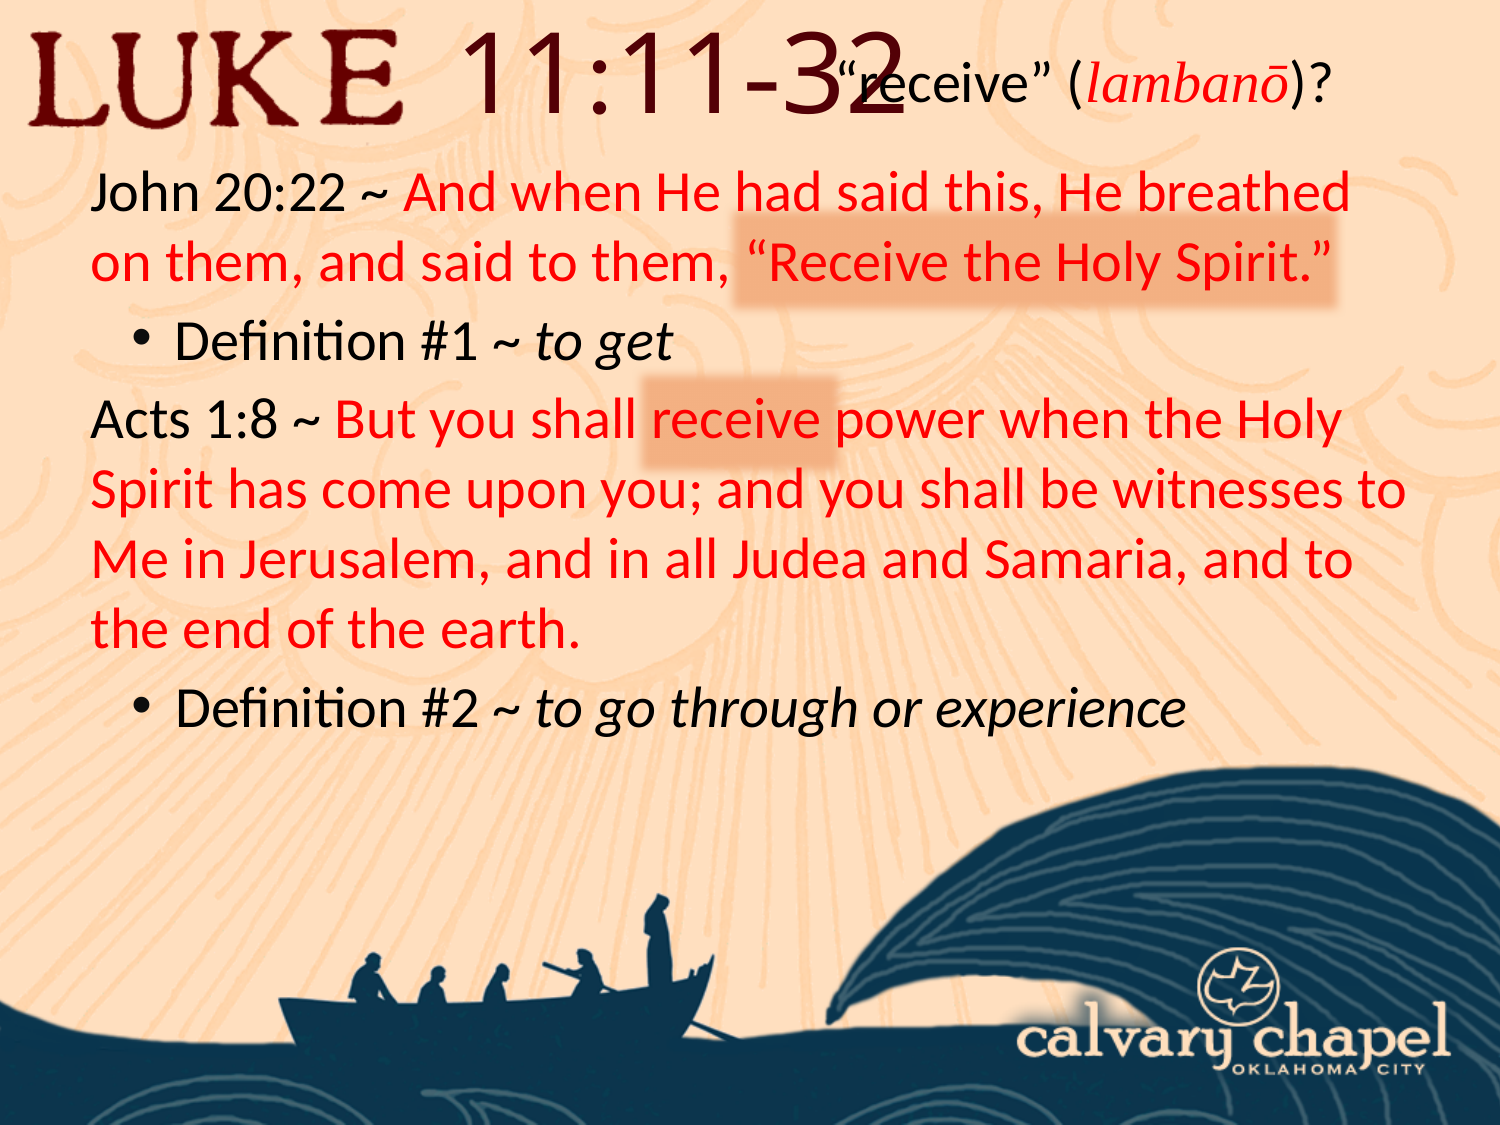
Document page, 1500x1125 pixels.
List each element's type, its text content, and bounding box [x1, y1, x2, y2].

text_box 11:11-32 [441, 0, 974, 144]
text_box Definition #1 ~ to get [116, 294, 1425, 372]
picture [0, 0, 1500, 1125]
text_box John 20:22 ~ And when He had said this, He breathed on them, and said to them, “Receive the Holy Spirit.” [75, 145, 1428, 301]
text_box “receive” (lambanō)? [819, 37, 1381, 122]
text_box Definition #2 ~ to go through or experience [116, 662, 1425, 747]
text_box Acts 1:8 ~ But you shall receive power when the Holy Spirit has come upon you; and you shall be witnesses to Me in Jerusalem, and in all Judea and Samaria, and to the end of the earth. [76, 372, 1428, 668]
